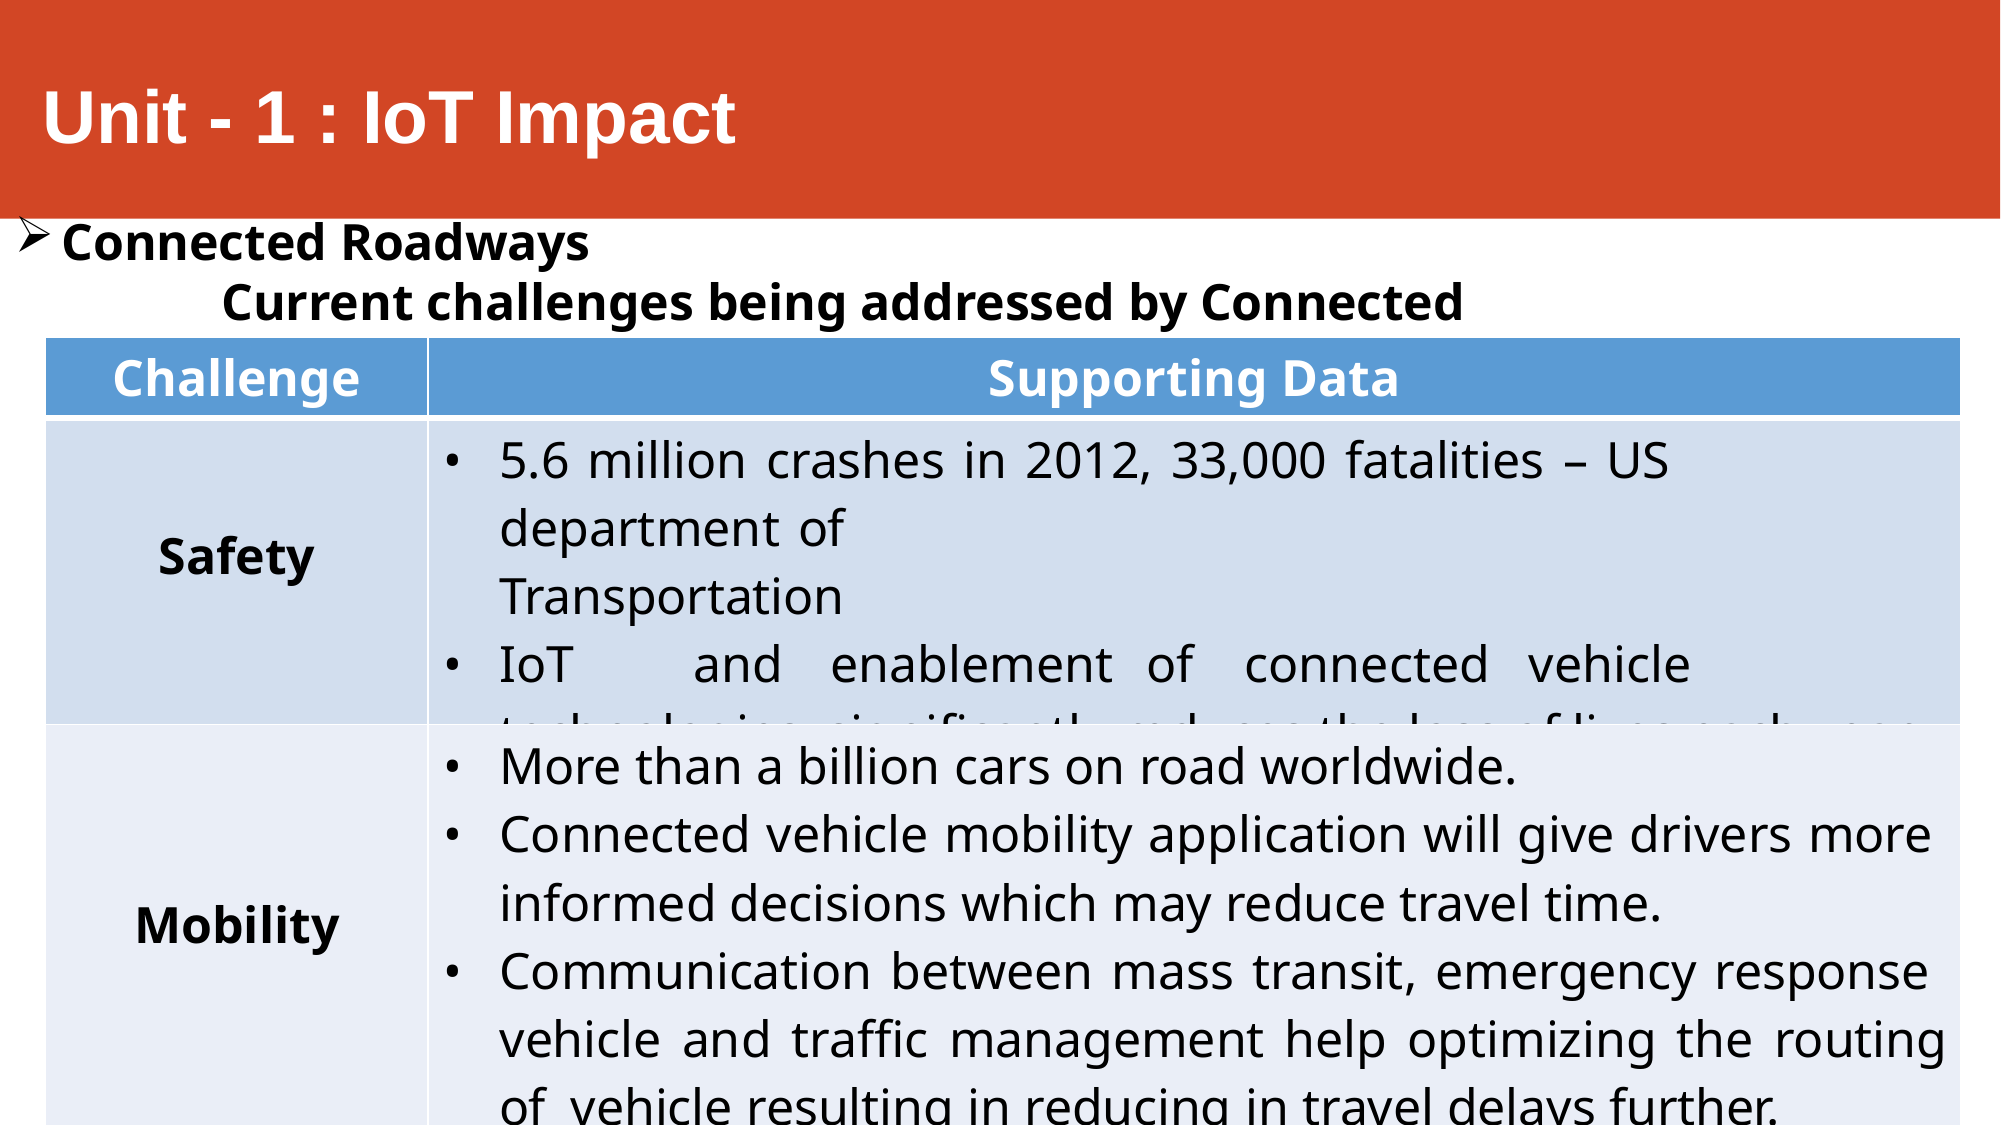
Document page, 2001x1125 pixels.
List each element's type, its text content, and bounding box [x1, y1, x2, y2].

table_cell Safety [46, 421, 427, 724]
table_cell Mobility [46, 725, 427, 1125]
title Unit - 1 : IoT Impact [40, 66, 858, 208]
table_header Supporting Data [429, 338, 1960, 415]
table_header Challenge [46, 338, 427, 415]
text_box Connected Roadways Current challenges being addressed by Connected Roadways [12, 208, 1646, 391]
table_cell More than a billion cars on road worldwide. Connected vehicle mobility application will give drivers more informed decisions which may reduce travel time. Communication between mass transit, emergency response vehicle and traffic management help optimizing the routing of vehicle resulting in reducing in travel delays further. [429, 725, 1960, 1125]
table_cell 5.6 million crashes in 2012, 33,000 fatalities – US department of Transportation IoT and enablement of connected vehicle technologies significantly reduces the loss of lives each year. [429, 421, 1960, 724]
